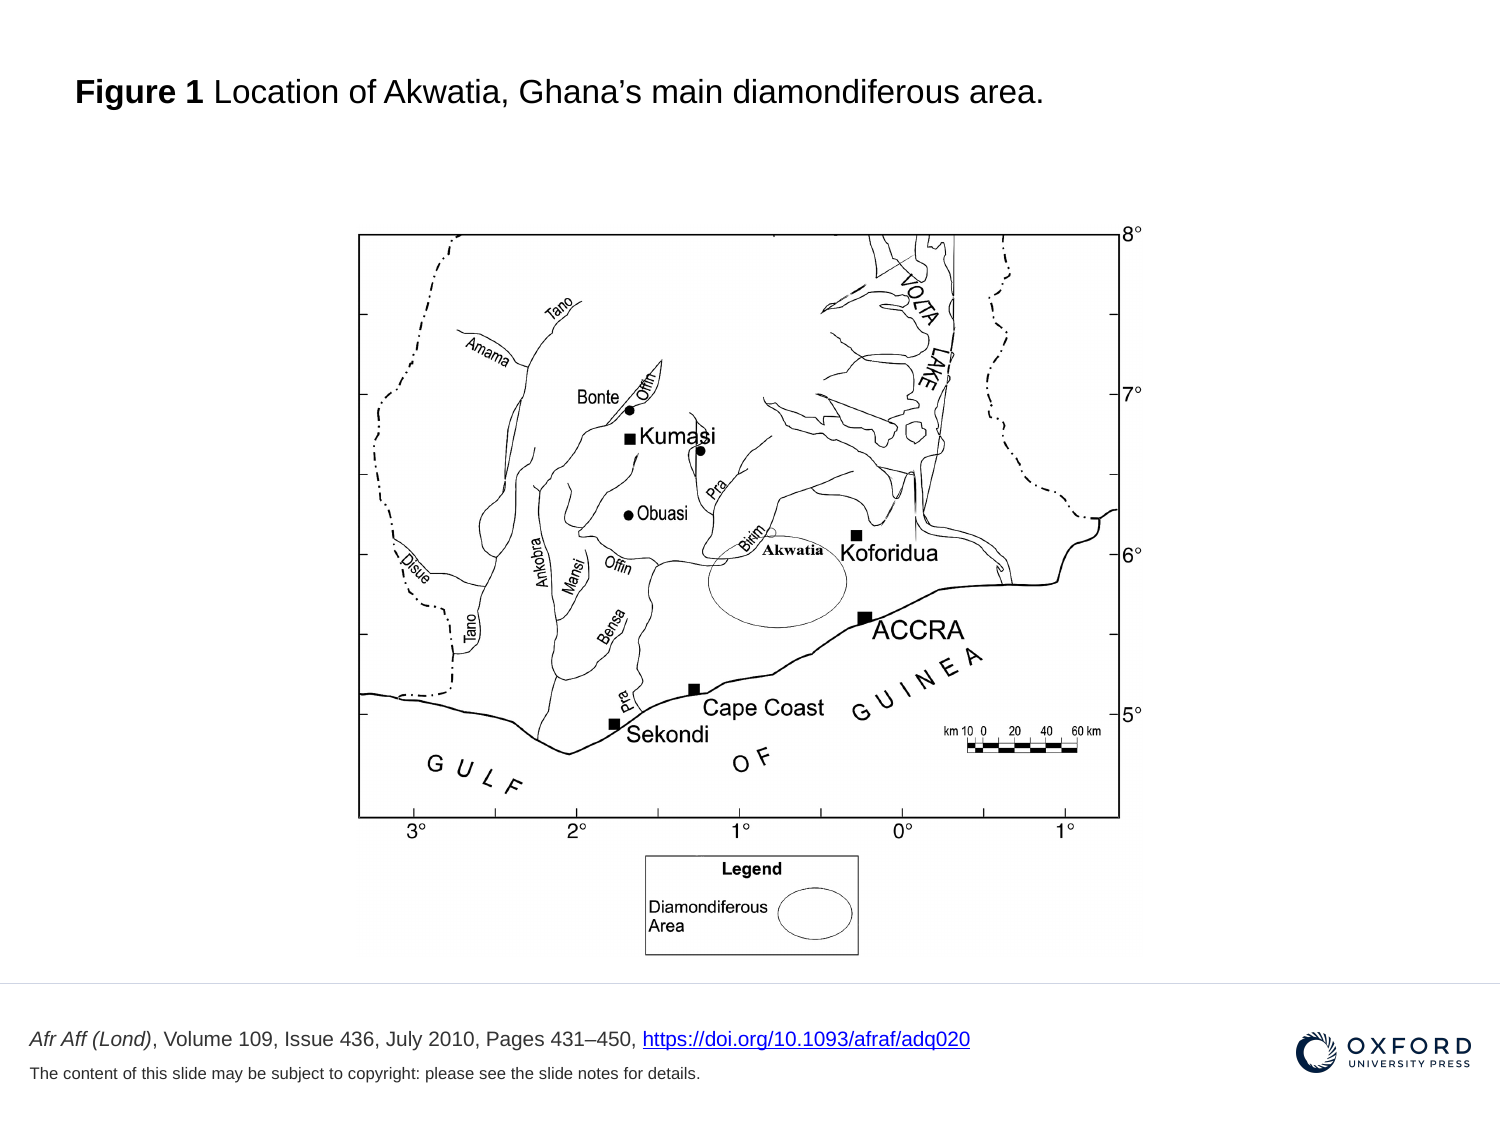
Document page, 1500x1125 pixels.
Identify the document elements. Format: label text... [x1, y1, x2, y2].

picture [1296, 1032, 1471, 1073]
footer Afr Aff (Lond), Volume 109, Issue 436, July 2010, Pages 431–450, https://doi.org/10.1093/afraf/adq020 The content of this slide may be subject to copyright: please see the slide notes for details. [0, 983, 1260, 1125]
picture [356, 224, 1143, 957]
title Figure 1 Location of Akwatia, Ghana’s main diamondiferous area. [75, 69, 1078, 171]
